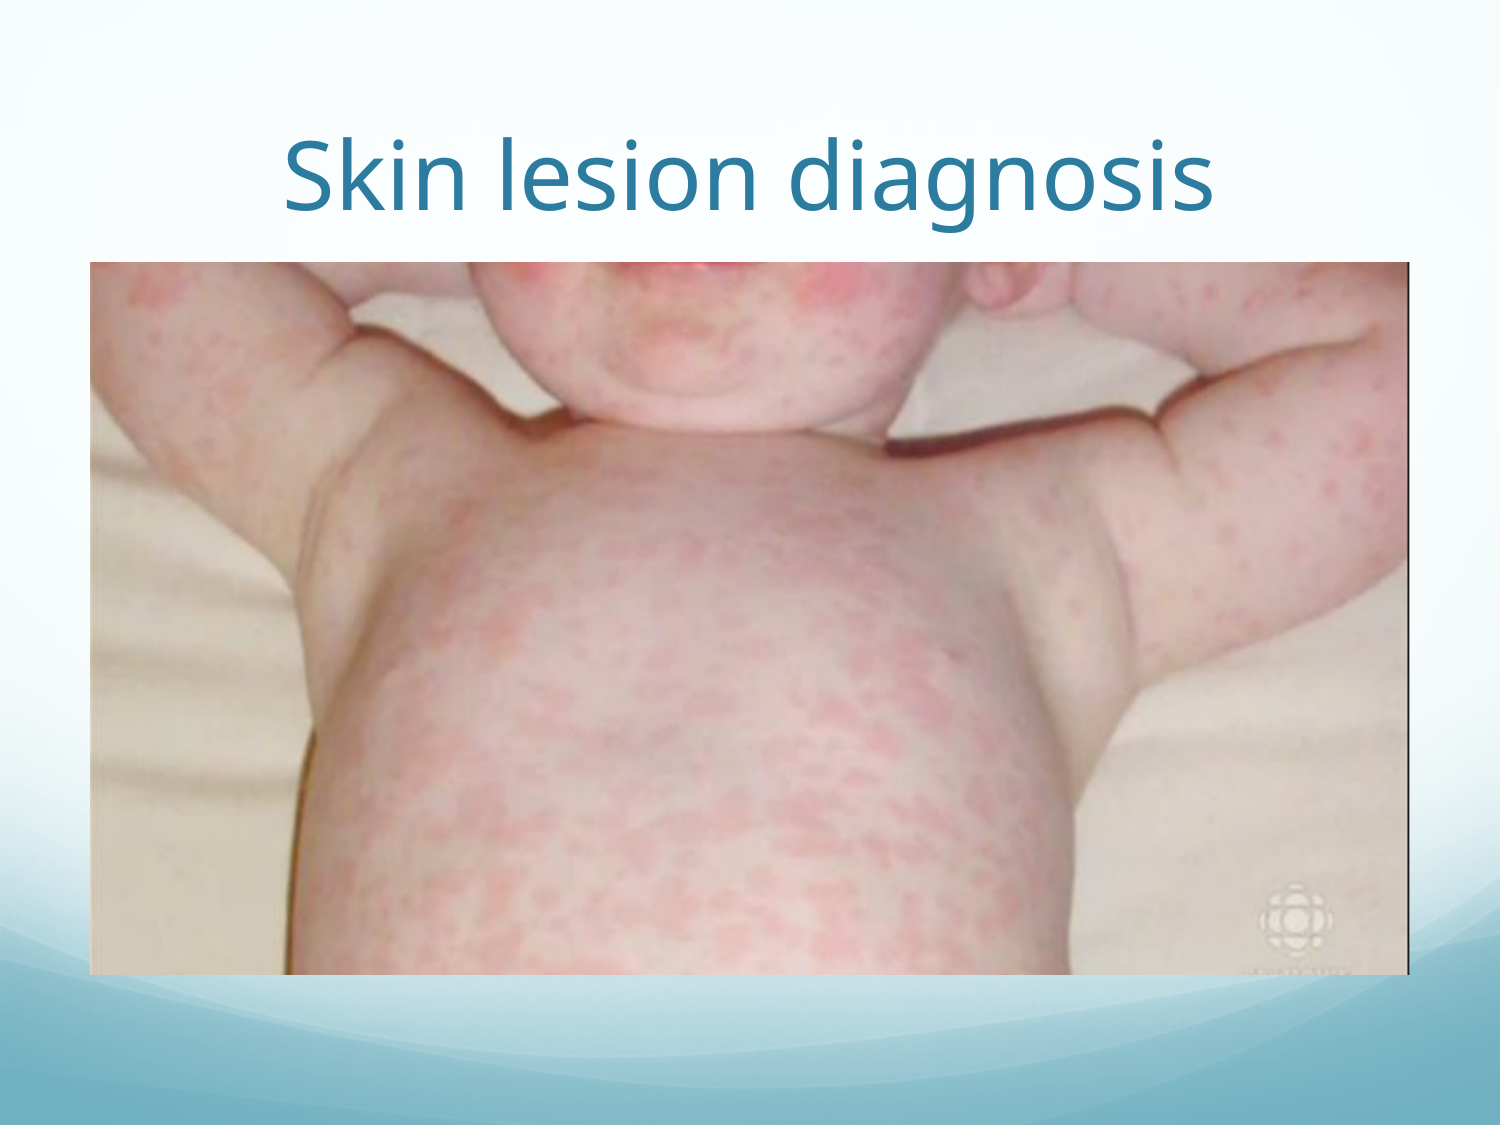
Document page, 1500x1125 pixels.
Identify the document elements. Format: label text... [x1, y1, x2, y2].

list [89, 261, 1410, 976]
title Skin lesion diagnosis [90, 17, 1410, 237]
